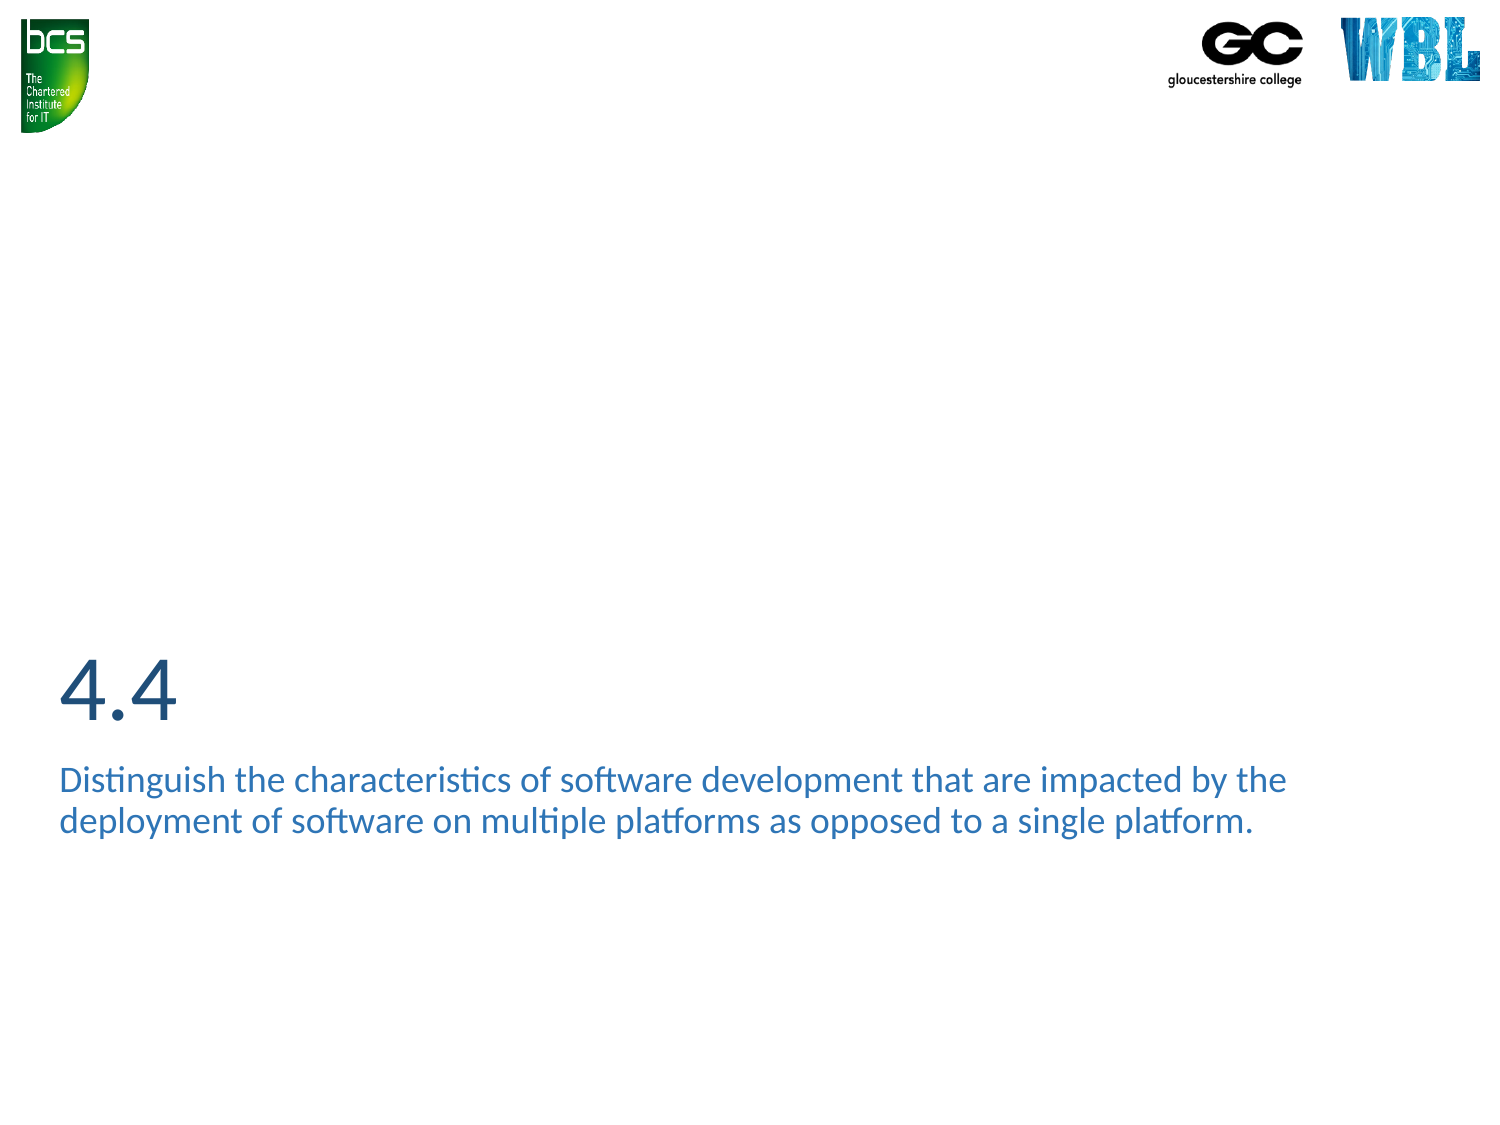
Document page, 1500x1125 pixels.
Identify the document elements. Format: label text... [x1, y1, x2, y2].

title 4.4 [44, 280, 1440, 749]
picture [1470, 60, 1476, 67]
picture [1341, 17, 1451, 81]
list Distinguish the characteristics of software development that are impacted by the deployment of software on multiple platforms as opposed to a single platform. [44, 752, 1440, 999]
picture [21, 19, 89, 133]
picture [1452, 17, 1480, 67]
picture [1407, 43, 1415, 51]
picture [1465, 71, 1475, 77]
picture [1163, 16, 1306, 93]
